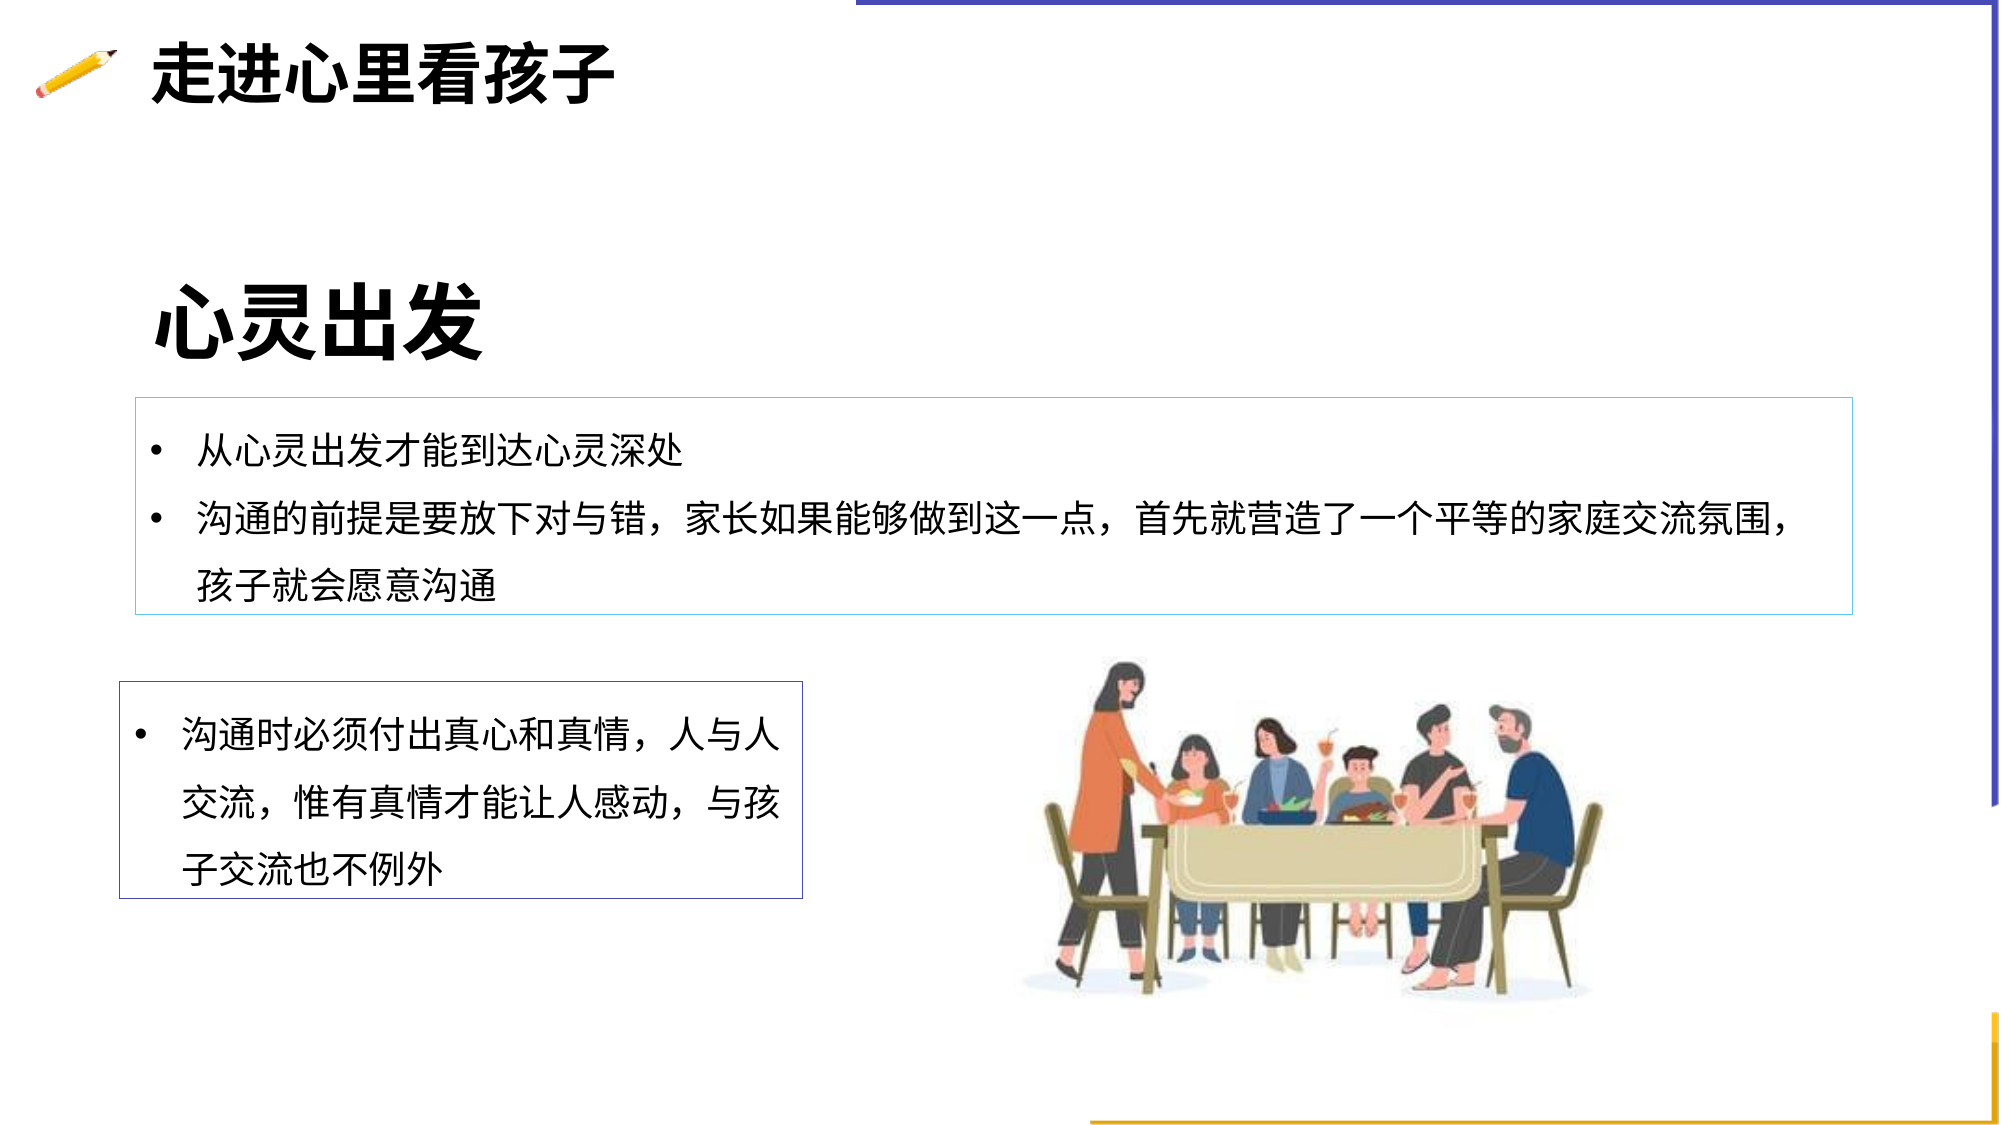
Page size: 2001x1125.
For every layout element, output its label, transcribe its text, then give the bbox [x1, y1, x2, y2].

text_box 沟通时必须付出真心和真情，人与人交流，惟有真情才能让人感动，与孩子交流也不例外 [119, 681, 803, 899]
picture [856, 0, 2000, 1125]
text_box 心灵出发 [137, 262, 500, 378]
picture [999, 523, 1627, 1043]
text_box 走进心里看孩子 [135, 24, 988, 120]
text_box 从心灵出发才能到达心灵深处 沟通的前提是要放下对与错，家长如果能够做到这一点，首先就营造了一个平等的家庭交流氛围，孩子就会愿意沟通 [135, 397, 1853, 615]
picture [36, 50, 117, 98]
